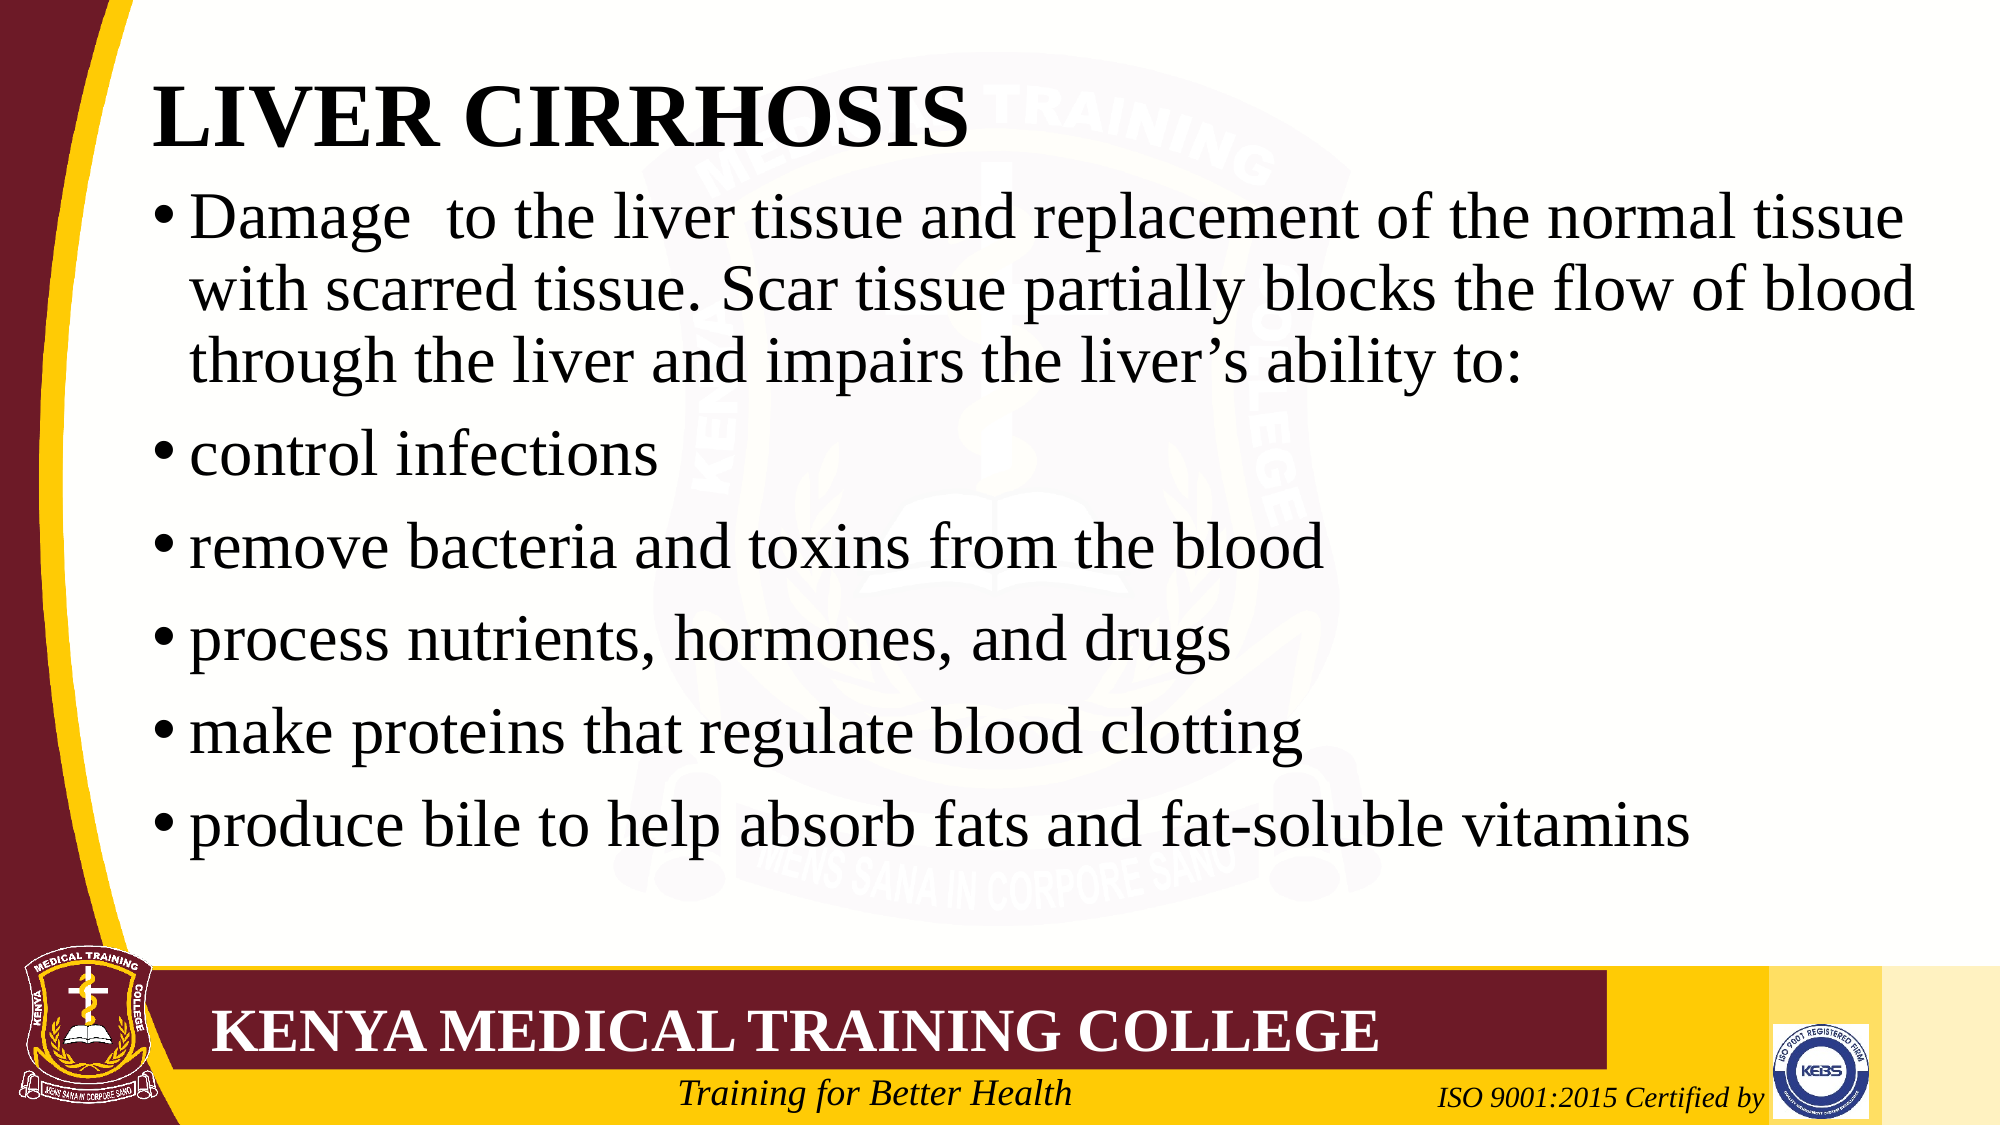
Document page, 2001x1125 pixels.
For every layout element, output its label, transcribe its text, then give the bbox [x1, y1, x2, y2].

picture [0, 0, 2000, 1125]
list Damage to the liver tissue and replacement of the normal tissue with scarred tissue. Scar tissue partially blocks the flow of blood through the liver and impairs the liver’s ability to: control infections remove bacteria and toxins from the blood process nutrients, hormones, and drugs make proteins that regulate blood clotting produce bile to help absorb fats and fat-soluble vitamins [137, 173, 1970, 1092]
title LIVER CIRRHOSIS [137, 59, 1863, 173]
